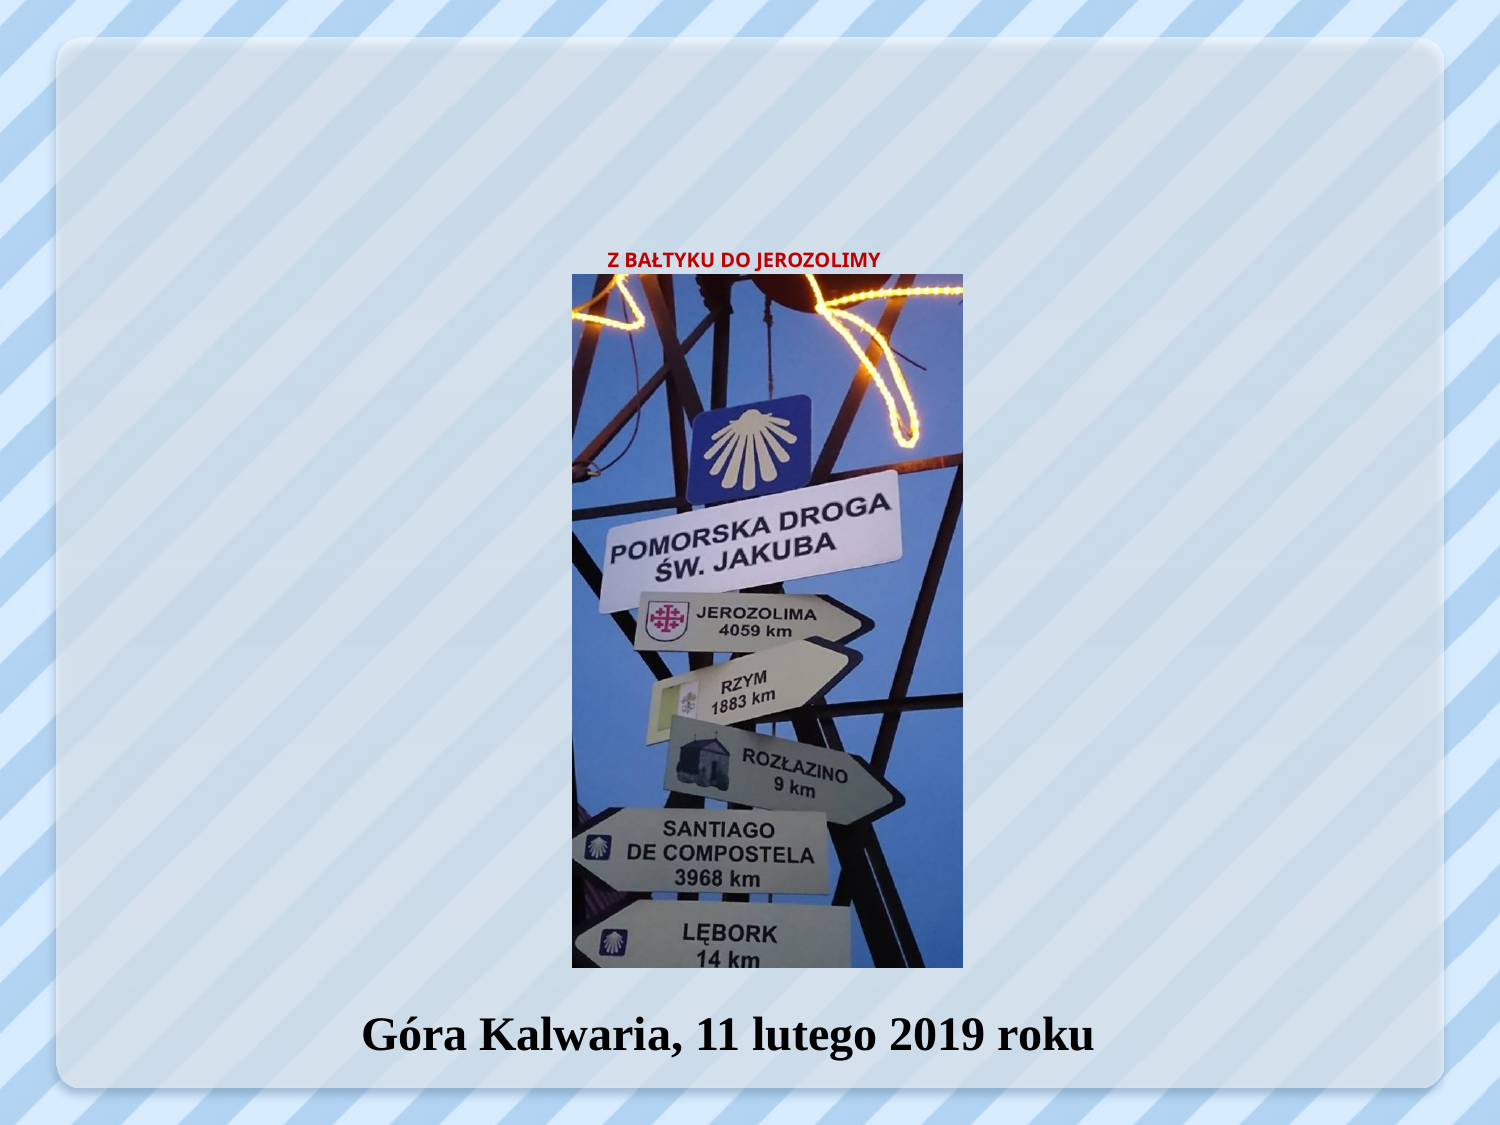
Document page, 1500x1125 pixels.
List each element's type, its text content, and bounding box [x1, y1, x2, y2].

list Góra Kalwaria, 11 lutego 2019 roku [91, 834, 1341, 1071]
title Z BAŁTYKU DO JEROZOLIMY Jerusalem Way [64, 125, 1424, 315]
picture [572, 274, 963, 968]
